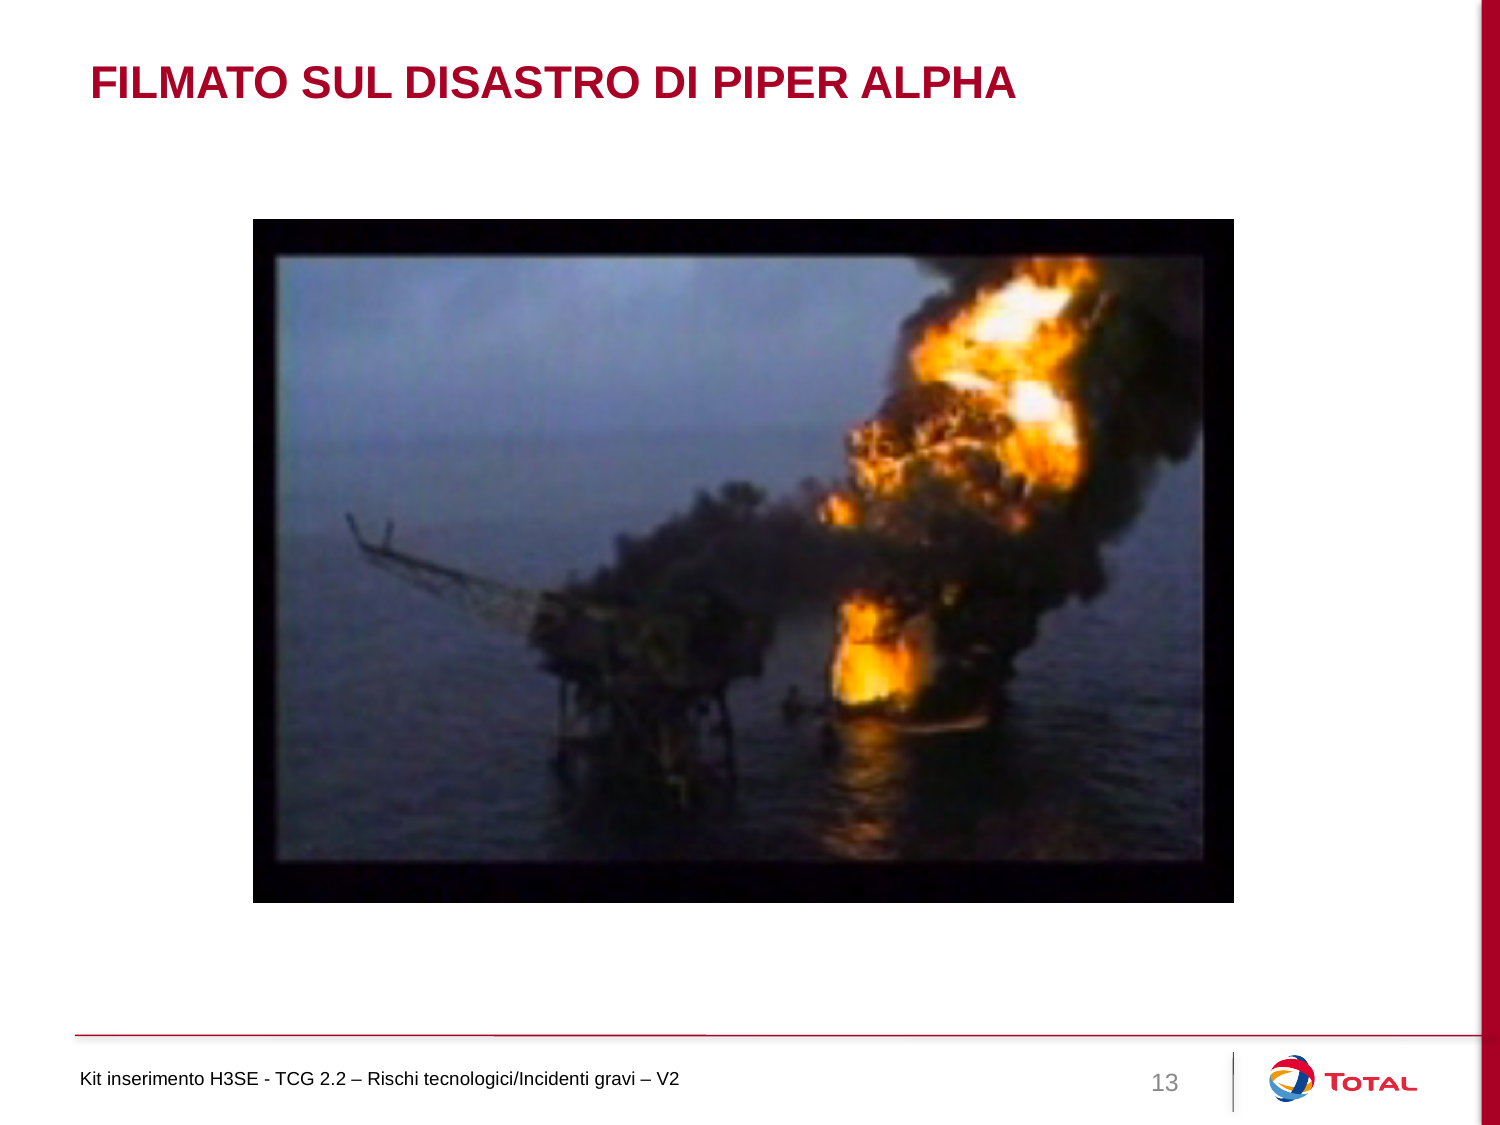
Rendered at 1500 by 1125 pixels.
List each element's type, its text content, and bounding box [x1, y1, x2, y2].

picture [1260, 1045, 1426, 1112]
title FILMATO sul disastro di Piper ALpha [75, 45, 1424, 150]
slide_number 13 [1074, 1051, 1194, 1112]
picture [253, 219, 1234, 903]
footer Kit inserimento H3SE - TCG 2.2 – Rischi tecnologici/Incidenti gravi – V2 [64, 1058, 1154, 1119]
